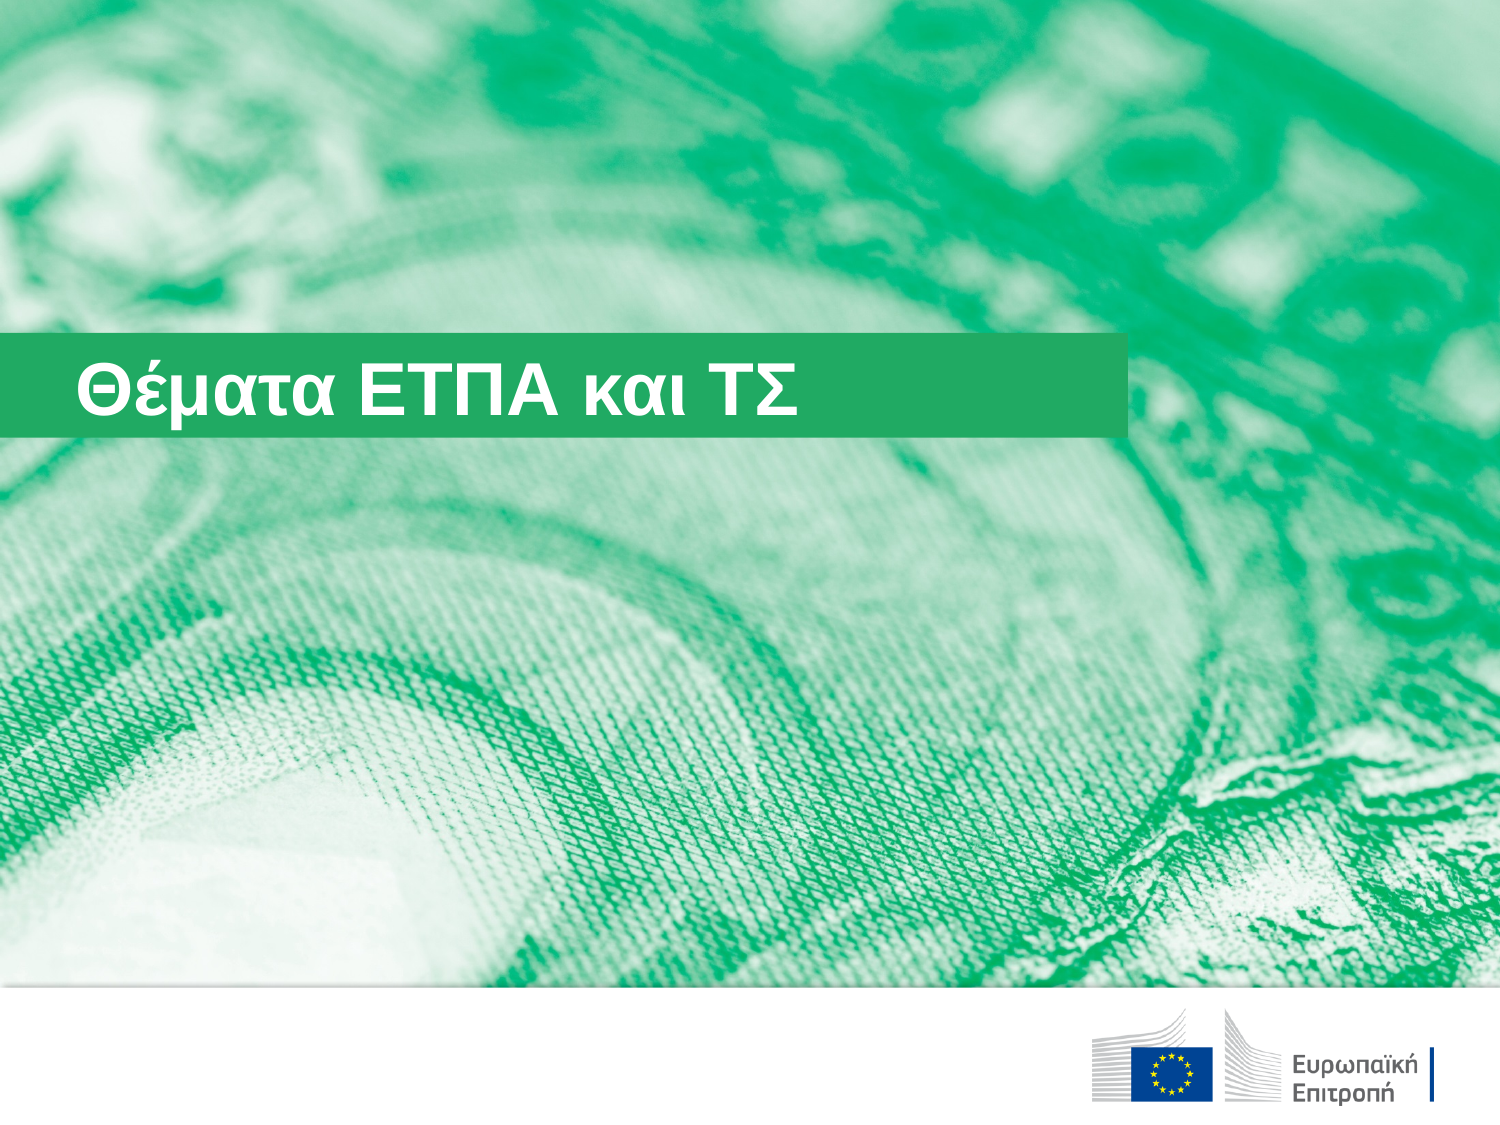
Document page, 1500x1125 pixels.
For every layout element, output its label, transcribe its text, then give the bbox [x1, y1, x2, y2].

text_box Θέματα ΕΤΠΑ και ΤΣ [0, 332, 1128, 438]
picture [0, 0, 1500, 987]
picture [1092, 1008, 1434, 1106]
